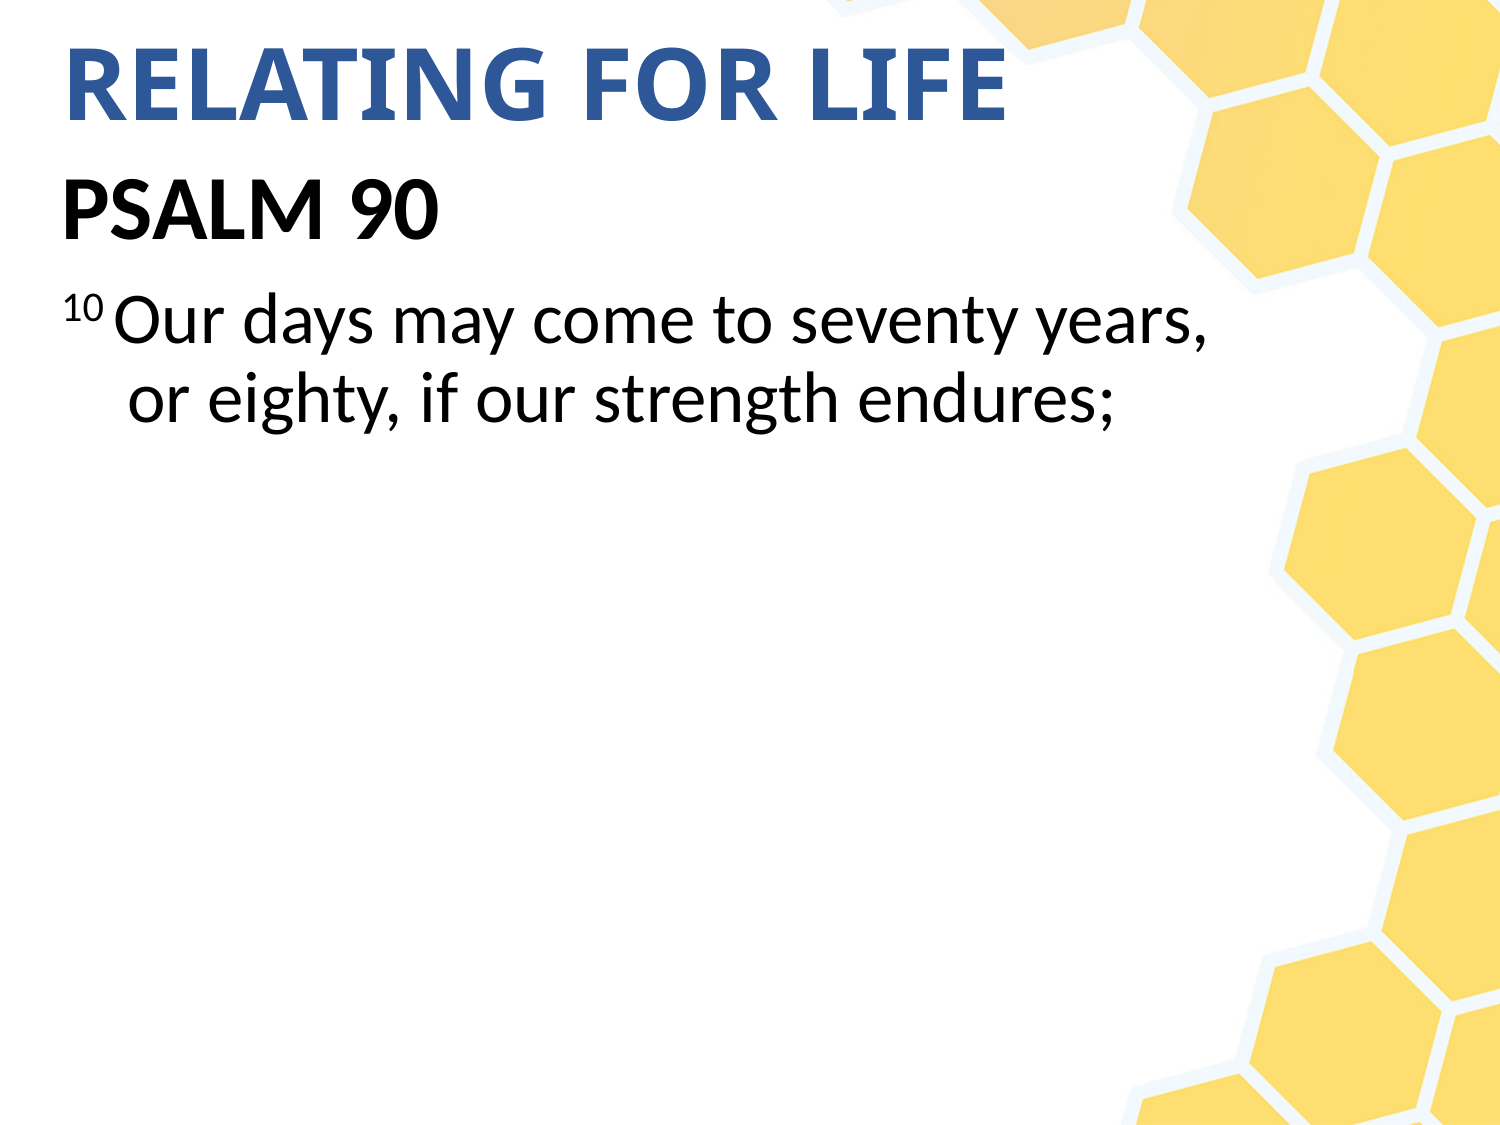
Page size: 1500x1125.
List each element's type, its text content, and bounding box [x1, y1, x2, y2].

title RELATING FOR LIFE [46, 1, 1486, 152]
list PSALM 90 10 Our days may come to seventy years, or eighty, if our strength endures; [46, 152, 1486, 1125]
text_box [0, 0, 1500, 1125]
